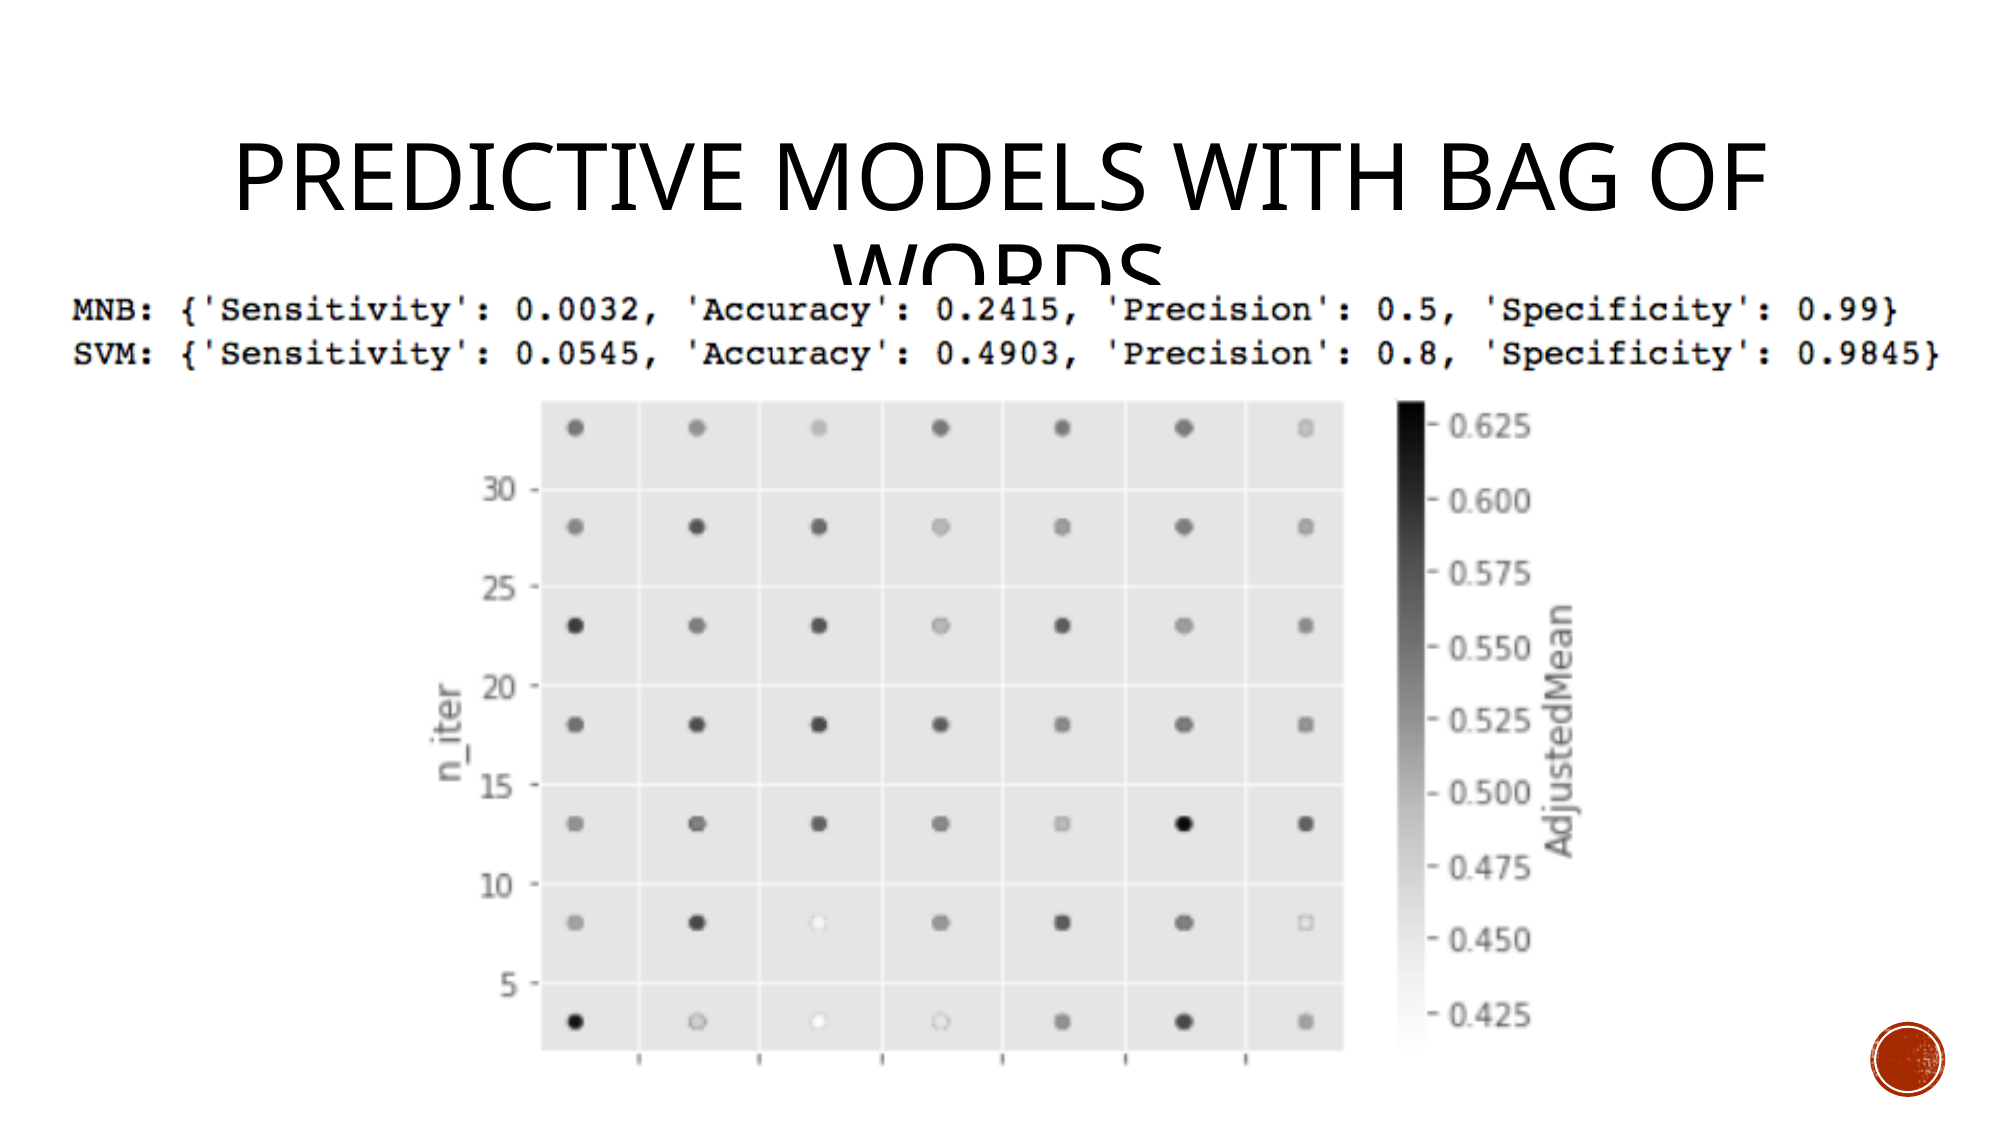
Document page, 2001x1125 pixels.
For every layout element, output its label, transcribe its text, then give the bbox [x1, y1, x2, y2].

picture [56, 285, 1964, 394]
title Predictive Models with Bag of Words [137, 121, 1863, 284]
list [381, 394, 1619, 1125]
